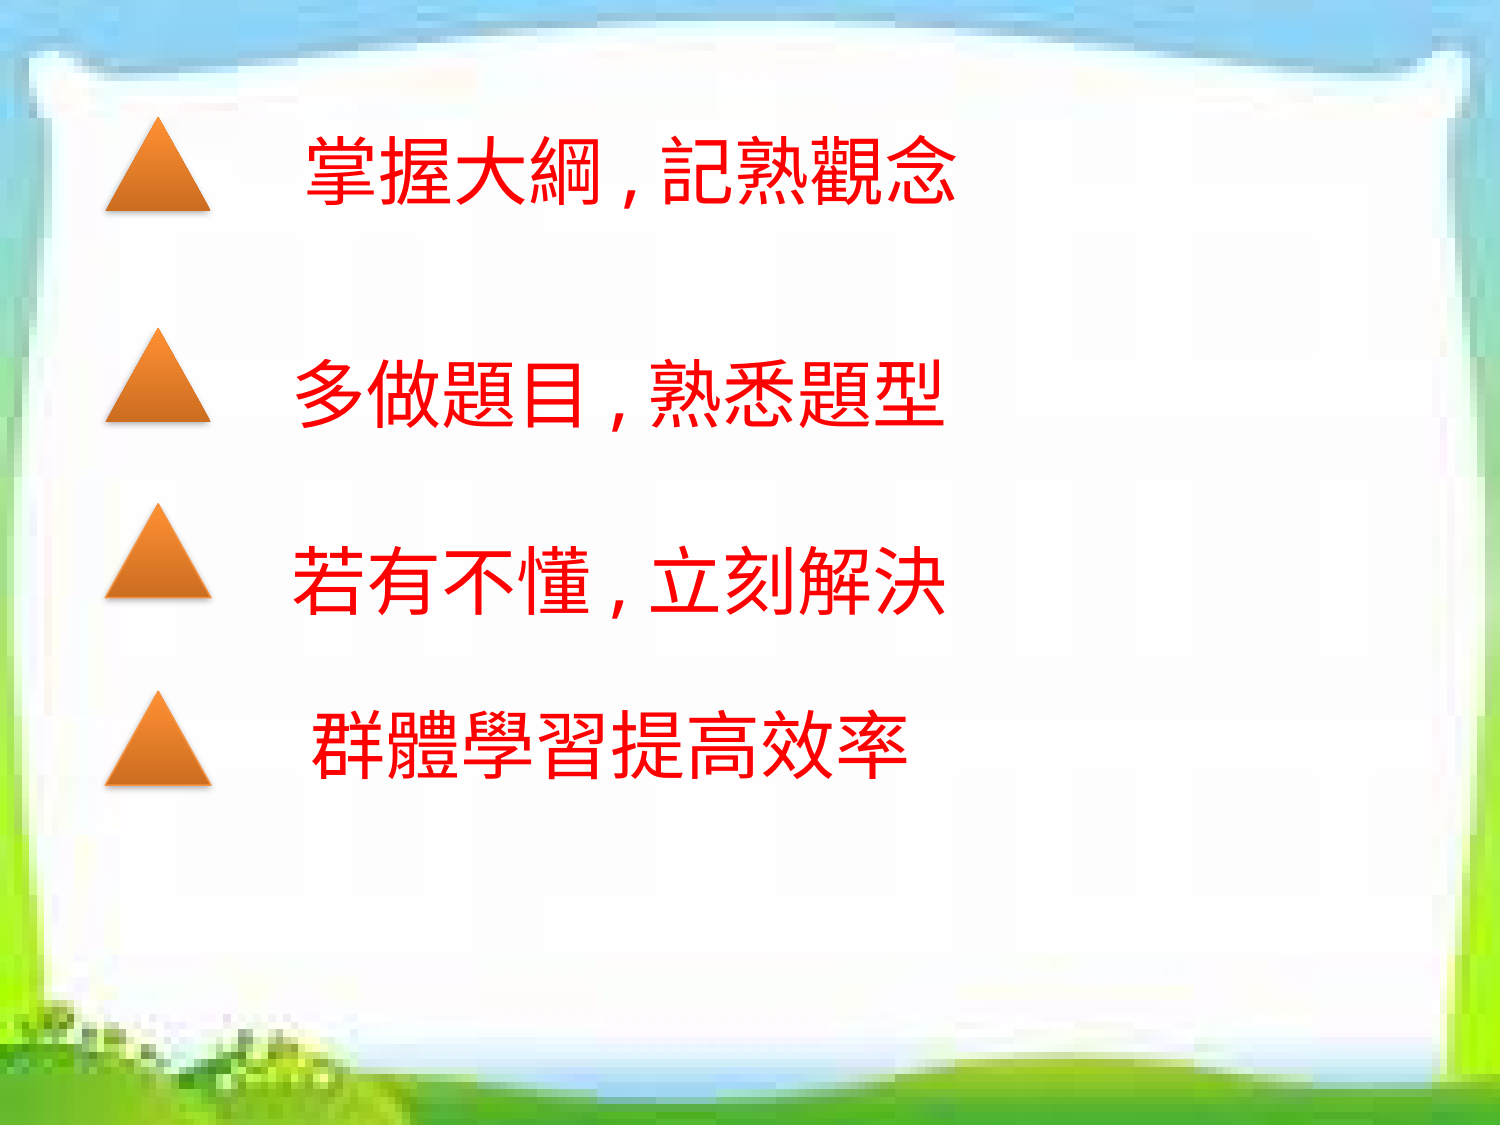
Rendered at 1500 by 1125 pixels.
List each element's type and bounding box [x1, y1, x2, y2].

list [0, 0, 1500, 1125]
